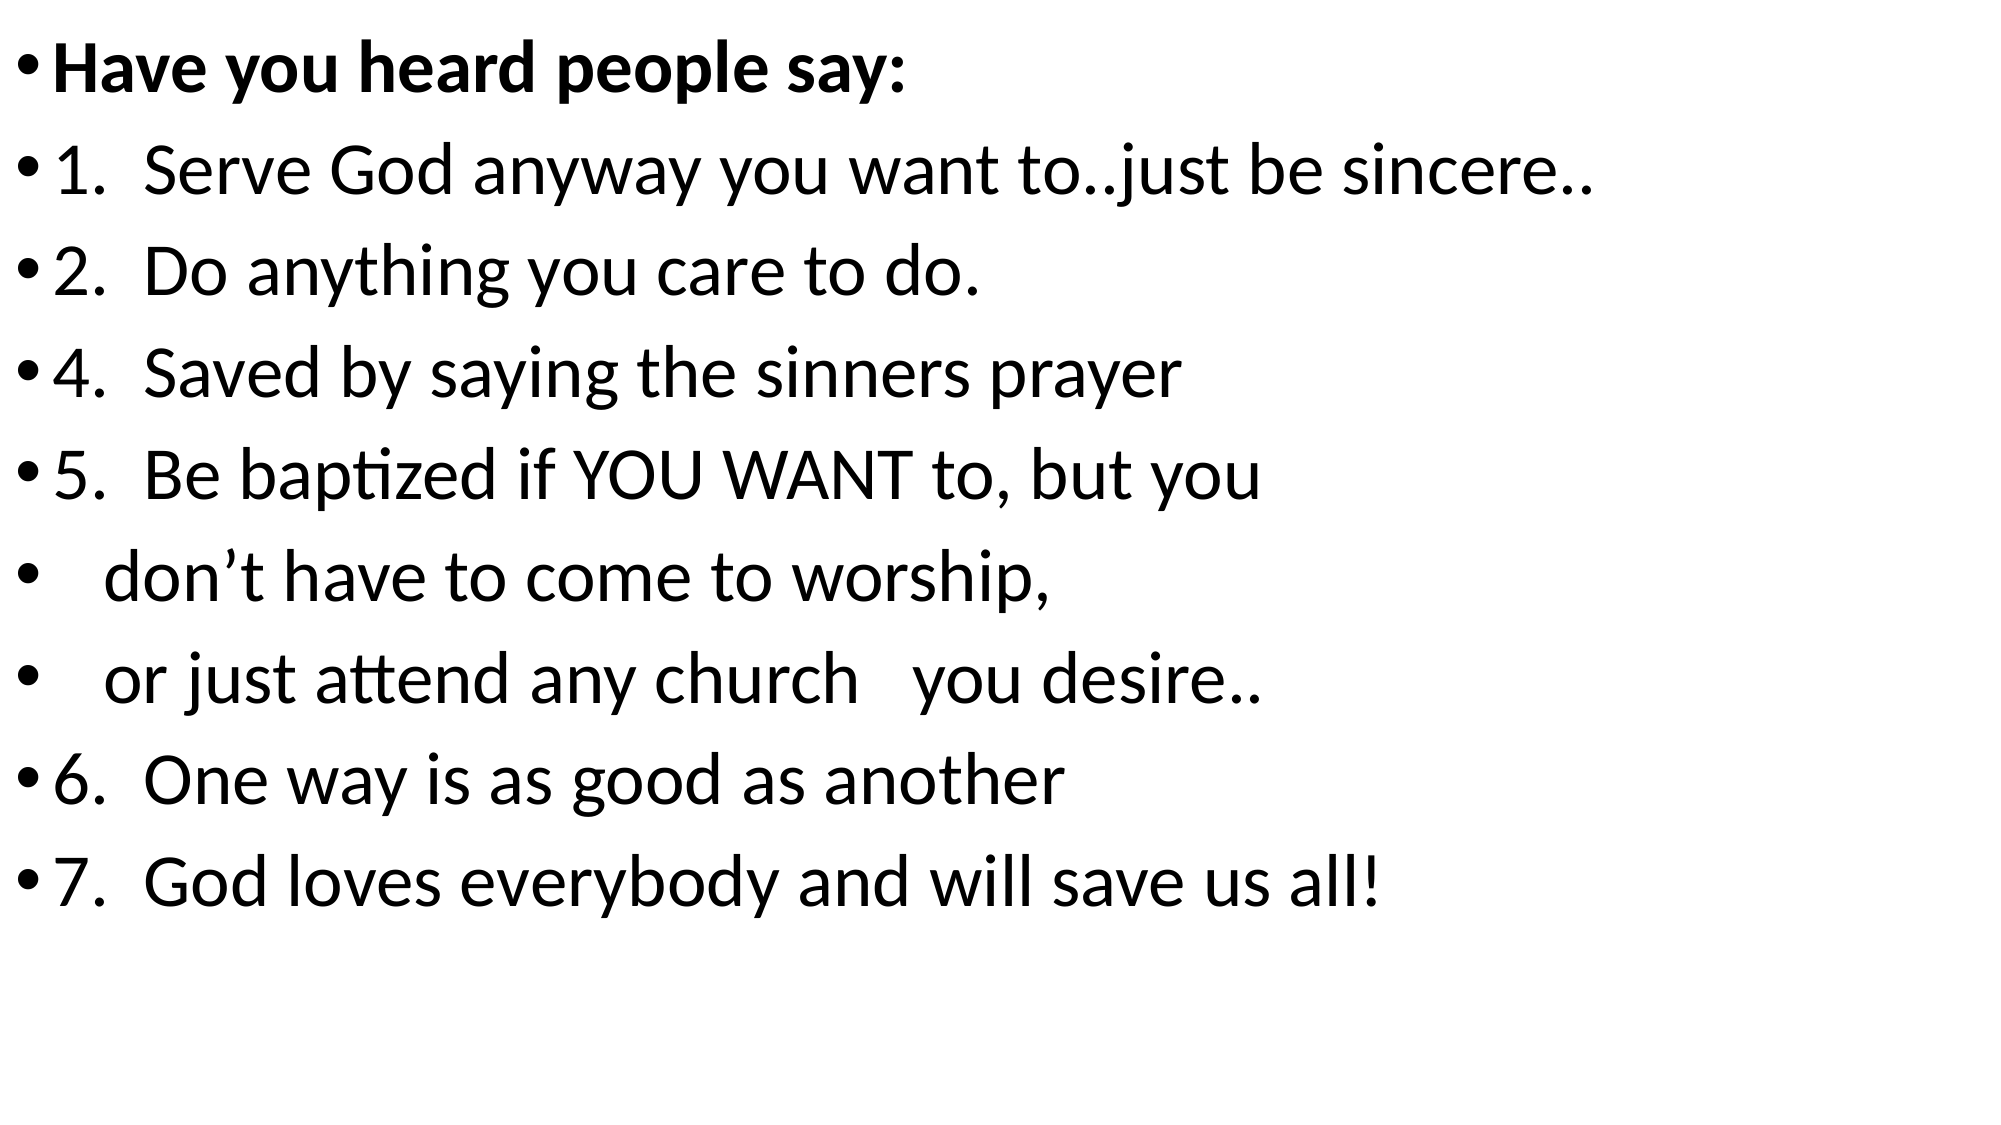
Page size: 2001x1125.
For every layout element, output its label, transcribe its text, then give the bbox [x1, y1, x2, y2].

list Have you heard people say: 1. Serve God anyway you want to..just be sincere.. 2. Do anything you care to do. 4. Saved by saying the sinners prayer 5. Be baptized if YOU WANT to, but you don’t have to come to worship, or just attend any church you desire.. 6. One way is as good as another 7. God loves everybody and will save us all! [0, 20, 1989, 1109]
